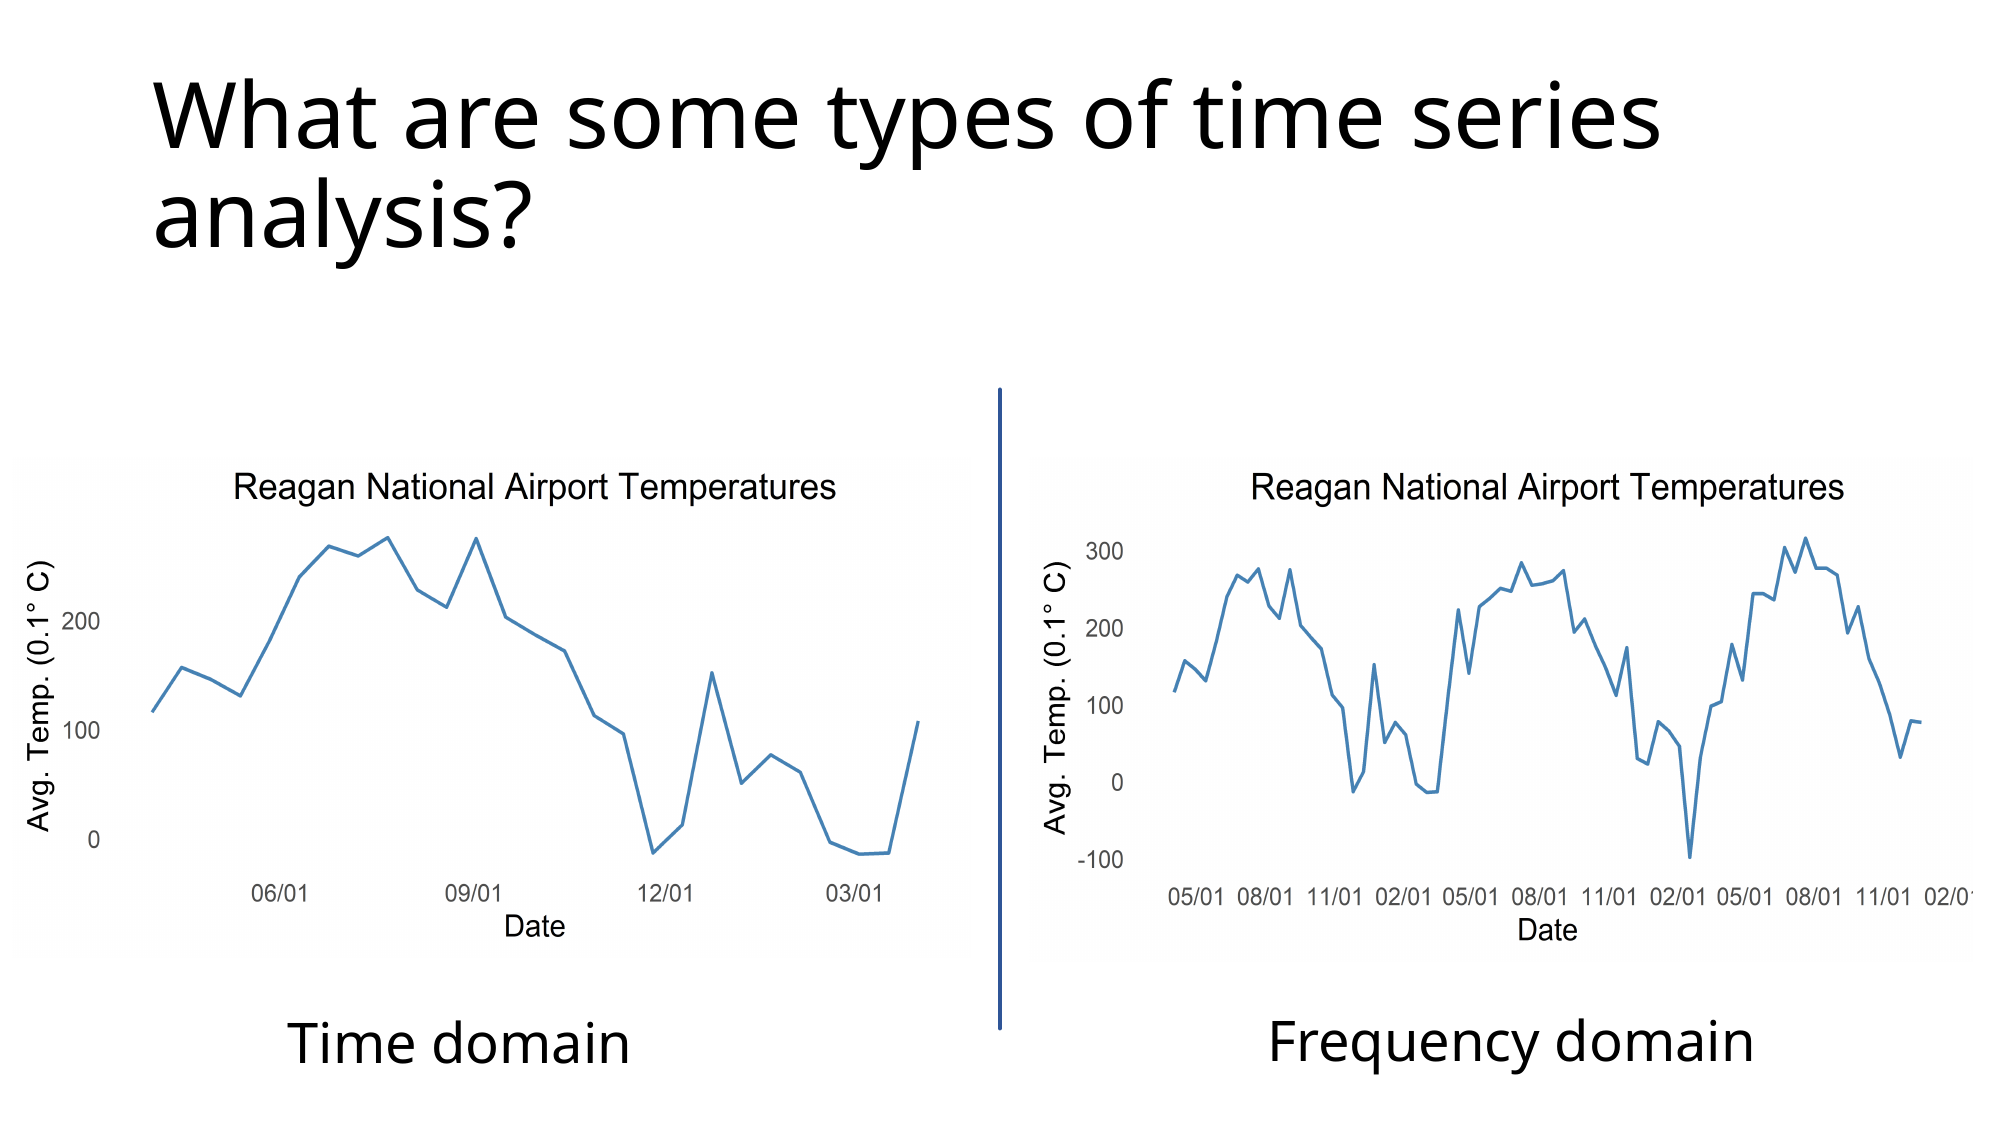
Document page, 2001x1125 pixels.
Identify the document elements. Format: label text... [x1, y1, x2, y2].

picture [1029, 457, 1973, 962]
title What are some types of time series analysis? [137, 59, 2000, 278]
text_box Frequency domain [1252, 1005, 1830, 1124]
picture [11, 456, 971, 958]
list Time domain [272, 1007, 690, 1125]
